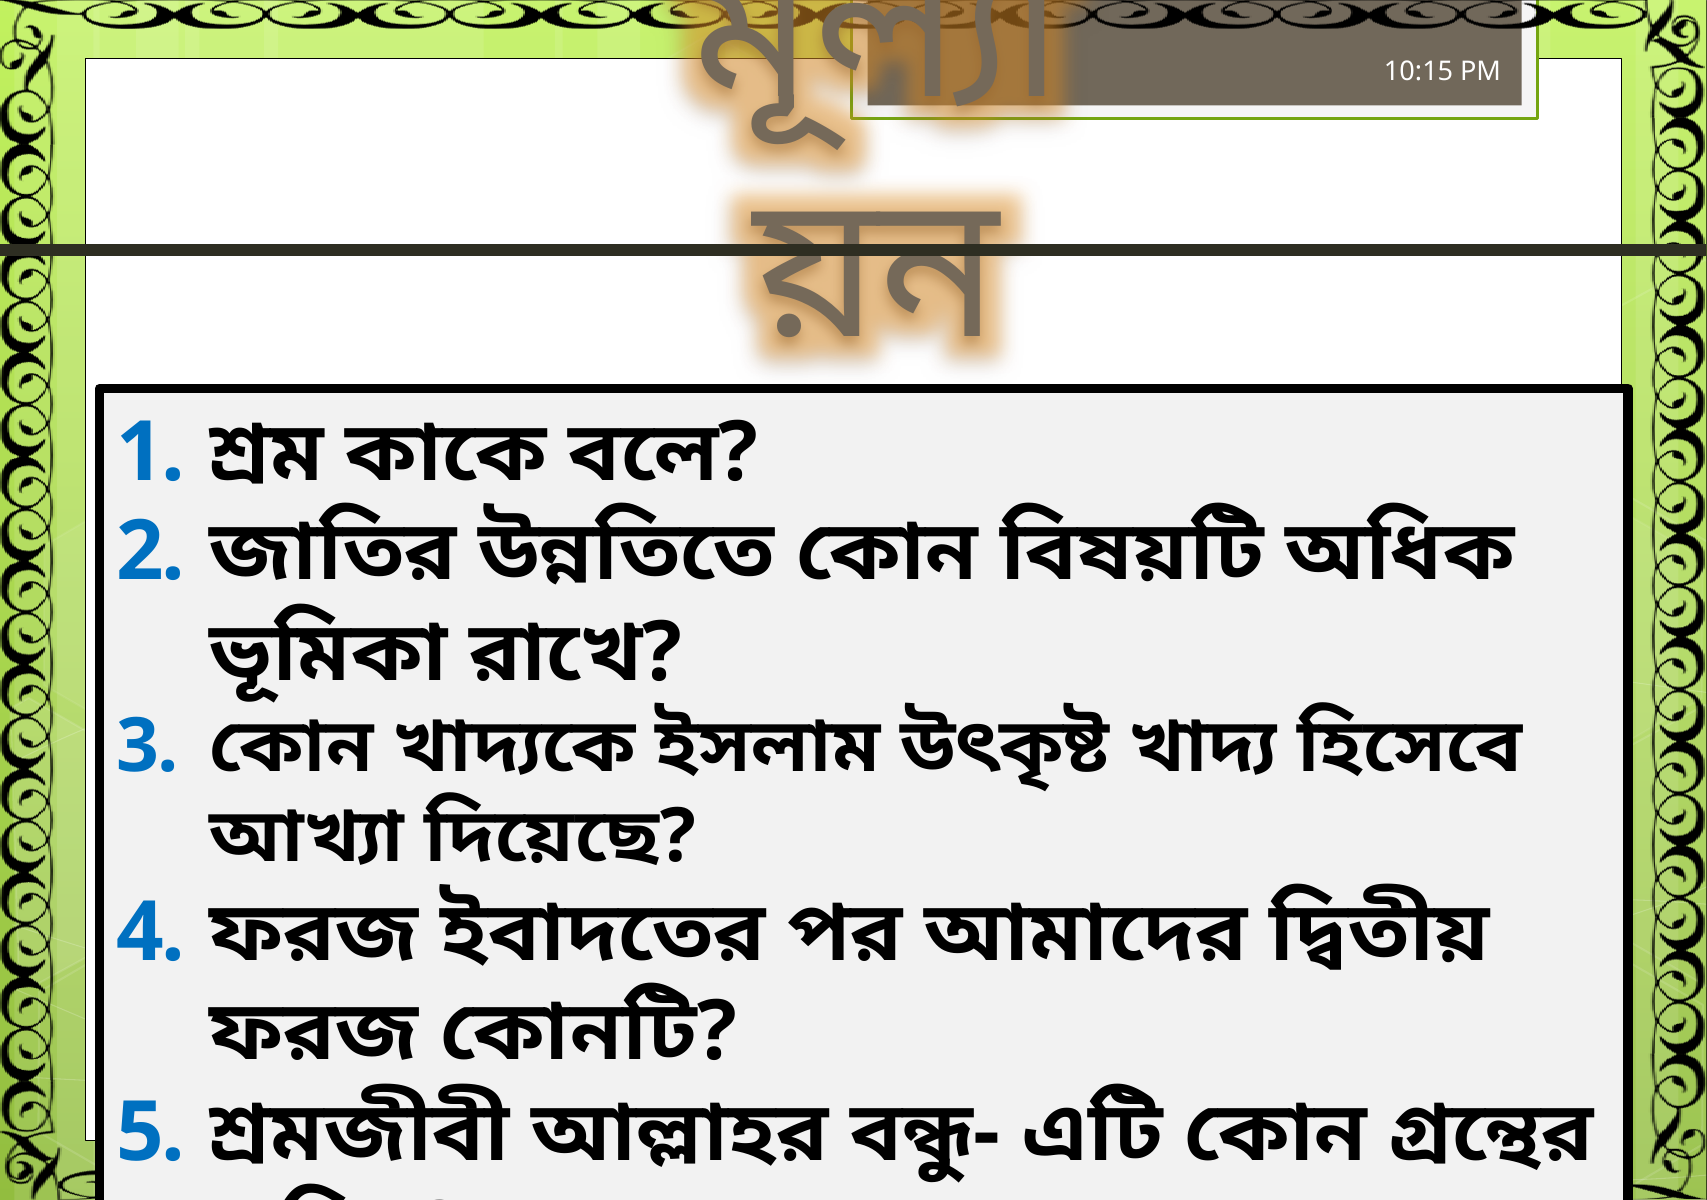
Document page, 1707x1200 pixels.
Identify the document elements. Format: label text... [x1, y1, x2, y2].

text_box মূল্যায়ন [604, 48, 1149, 226]
text_box শ্রম কাকে বলে? জাতির উন্নতিতে কোন বিষয়টি অধিক ভূমিকা রাখে? কোন খাদ্যকে ইসলাম উৎকৃষ্ট খাদ্য হিসেবে আখ্যা দিয়েছে? ফরজ ইবাদতের পর আমাদের দ্বিতীয় ফরজ কোনটি? শ্রমজীবী আল্লাহর বন্ধু- এটি কোন গ্রন্থের হাদিস? [99, 388, 1629, 1200]
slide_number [1119, 39, 1518, 104]
picture [0, 256, 1706, 1200]
picture [0, 0, 1706, 244]
